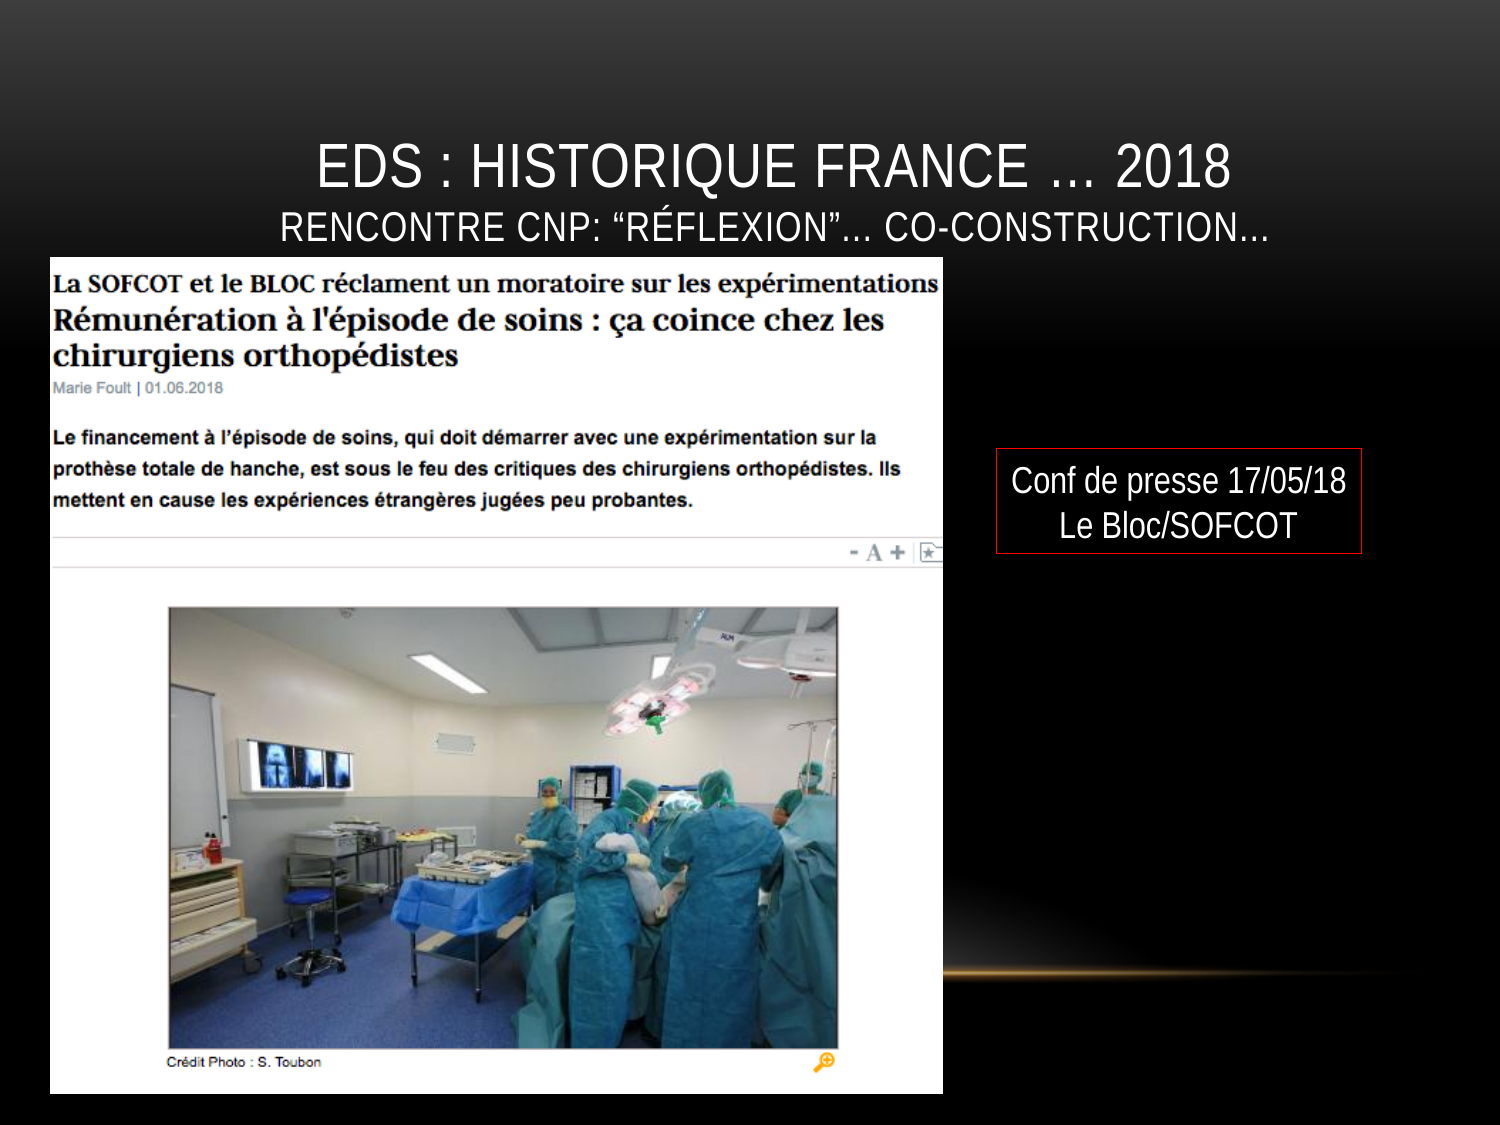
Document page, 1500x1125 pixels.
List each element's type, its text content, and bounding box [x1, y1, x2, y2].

text_box EDS : historique France … 2018 rencontre CNP: “réflexion”... Co-construction... [125, 70, 1425, 258]
text_box Conf de presse 17/05/18 Le Bloc/SOFCOT [996, 448, 1362, 554]
picture [0, 0, 1500, 1125]
